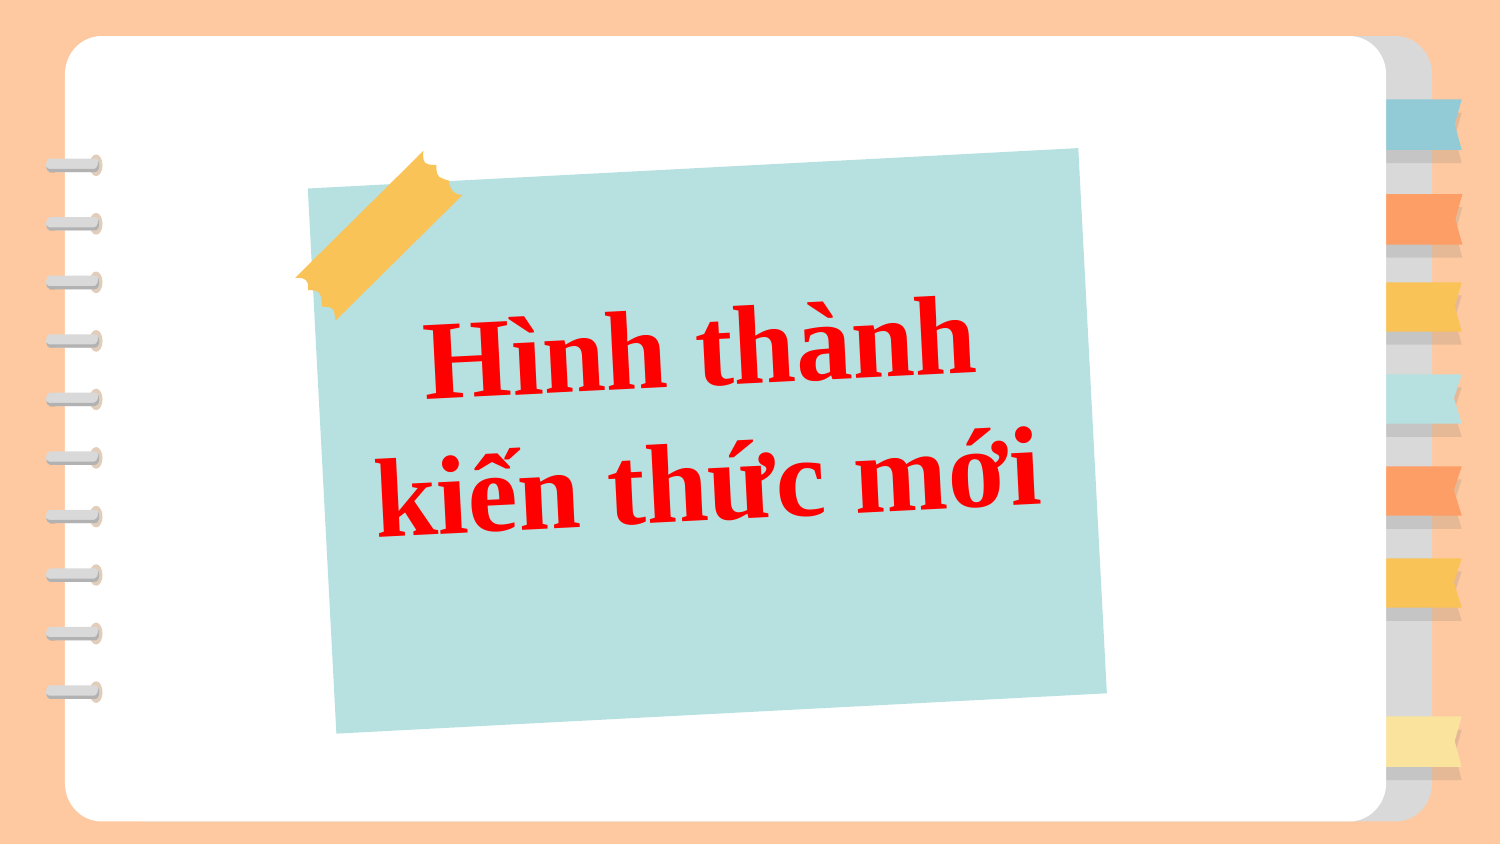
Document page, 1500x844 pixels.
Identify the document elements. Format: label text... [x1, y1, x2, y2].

text_box [294, 150, 463, 285]
text_box [376, 148, 1084, 282]
text_box Hình thành kiến thức mới [297, 244, 1110, 571]
text_box [307, 184, 388, 261]
text_box [327, 530, 1107, 734]
